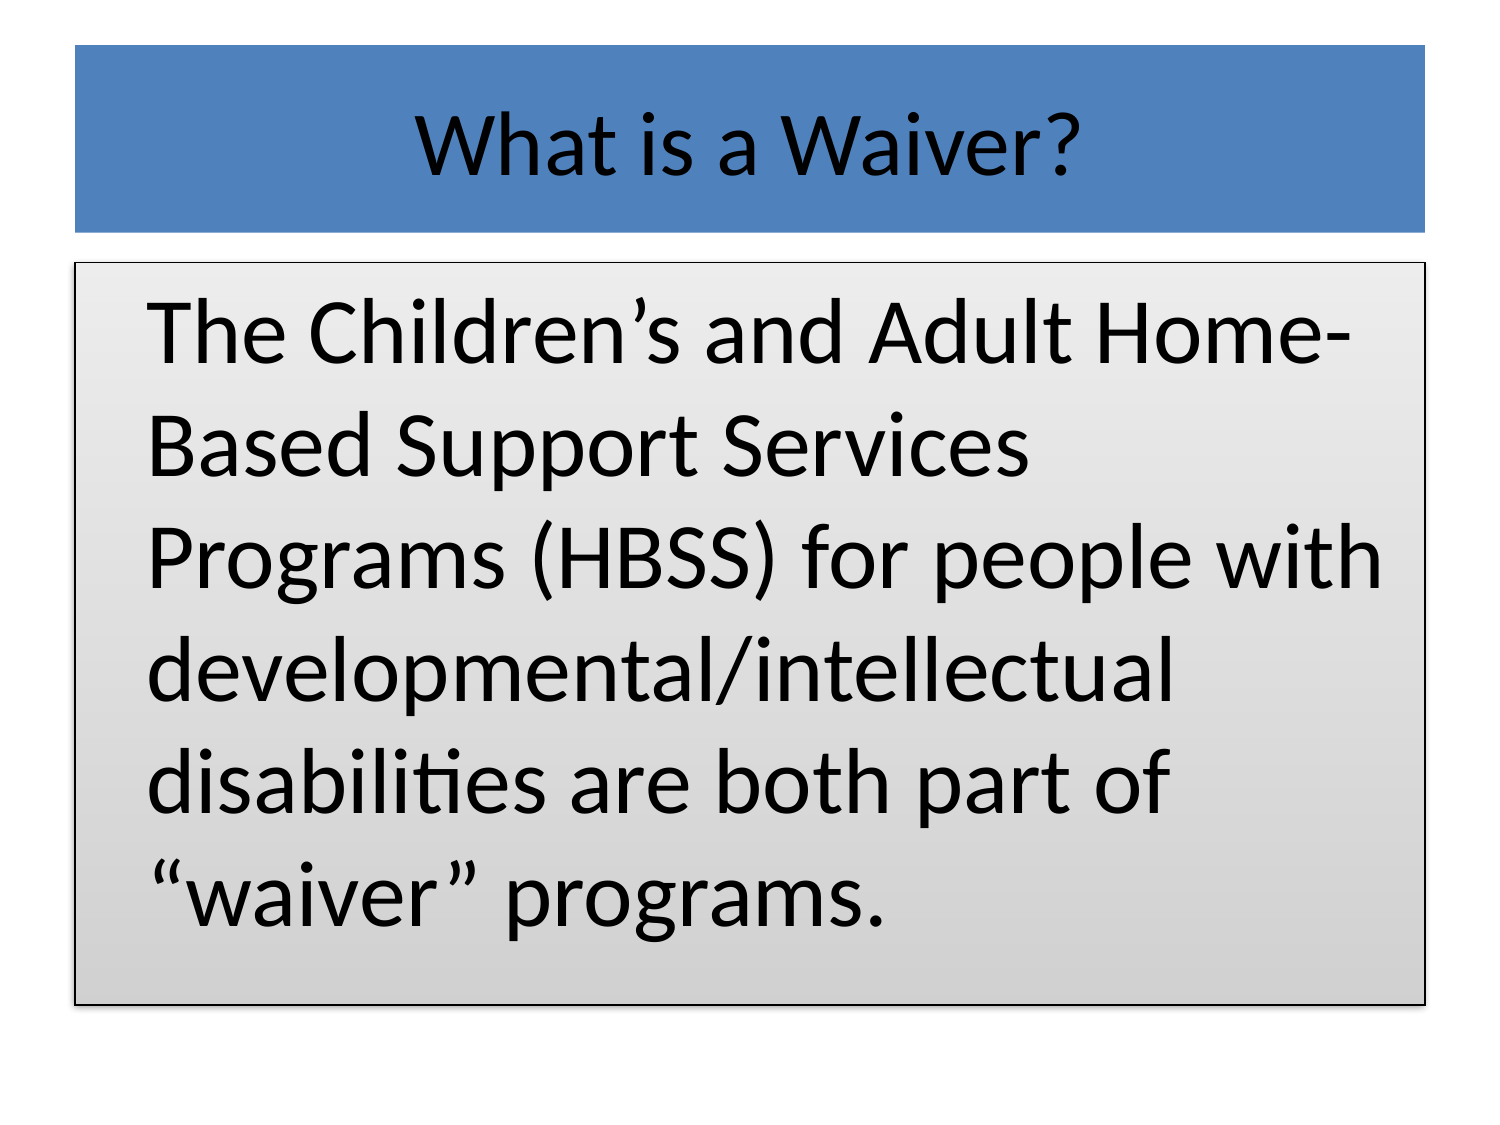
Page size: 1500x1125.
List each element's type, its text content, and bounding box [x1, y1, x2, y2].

list The Children’s and Adult Home-Based Support Services Programs (HBSS) for people with developmental/intellectual disabilities are both part of “waiver” programs. [74, 262, 1426, 1006]
title What is a Waiver? [74, 44, 1426, 233]
